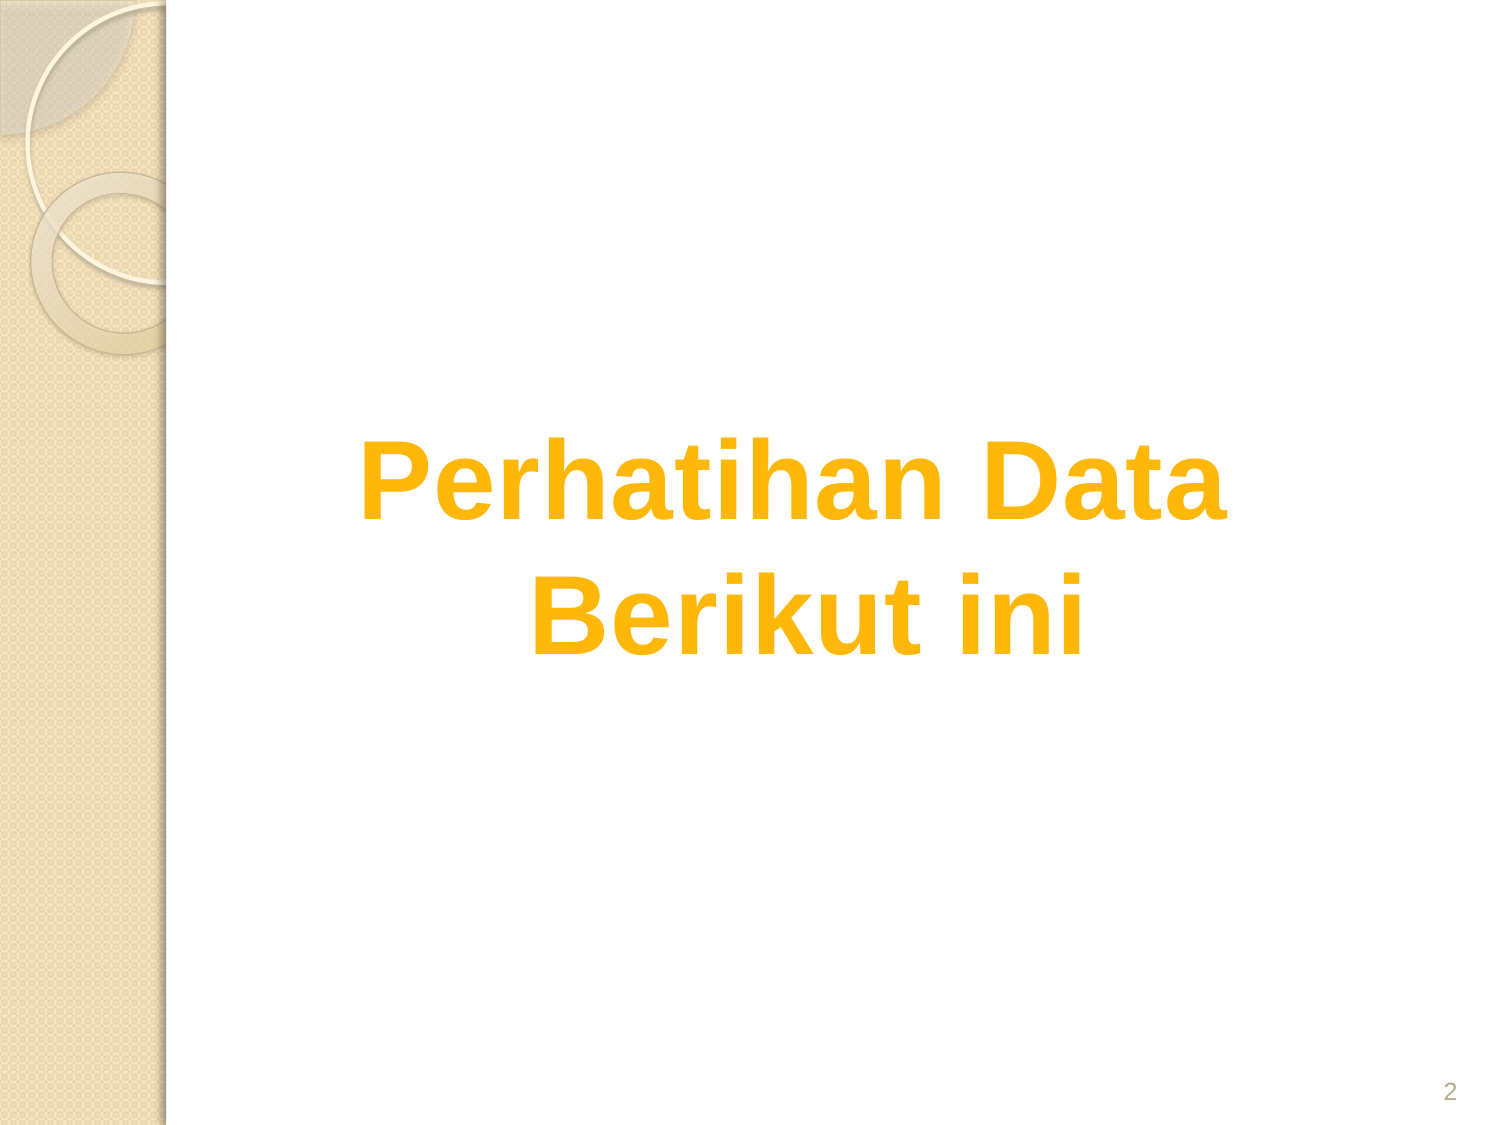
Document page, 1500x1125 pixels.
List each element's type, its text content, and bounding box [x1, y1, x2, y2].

slide_number 2 [1413, 1034, 1488, 1113]
text_box Perhatihan Data Berikut ini [342, 399, 1276, 685]
